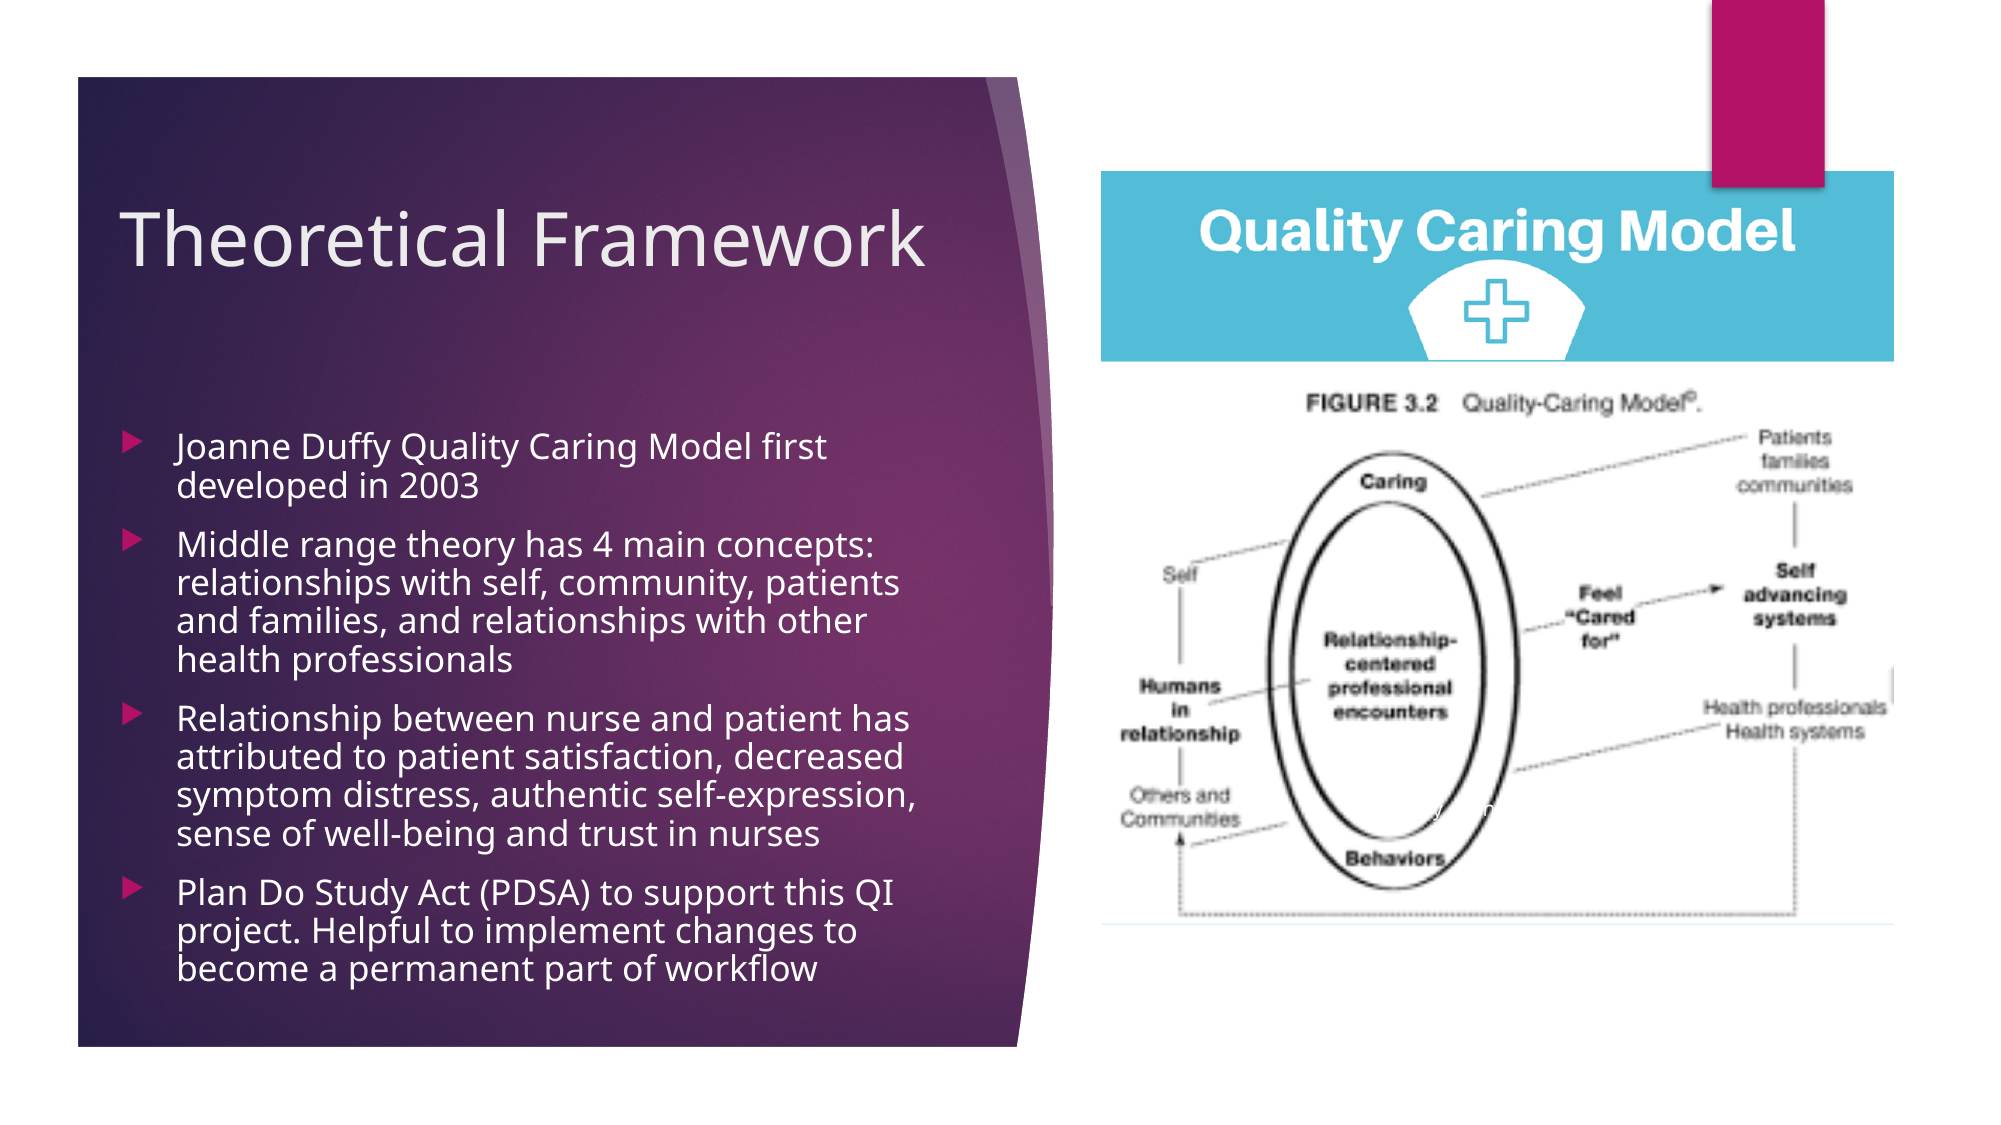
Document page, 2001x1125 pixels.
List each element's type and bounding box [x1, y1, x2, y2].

text_box [0, 0, 2000, 1125]
list [1101, 171, 1894, 957]
